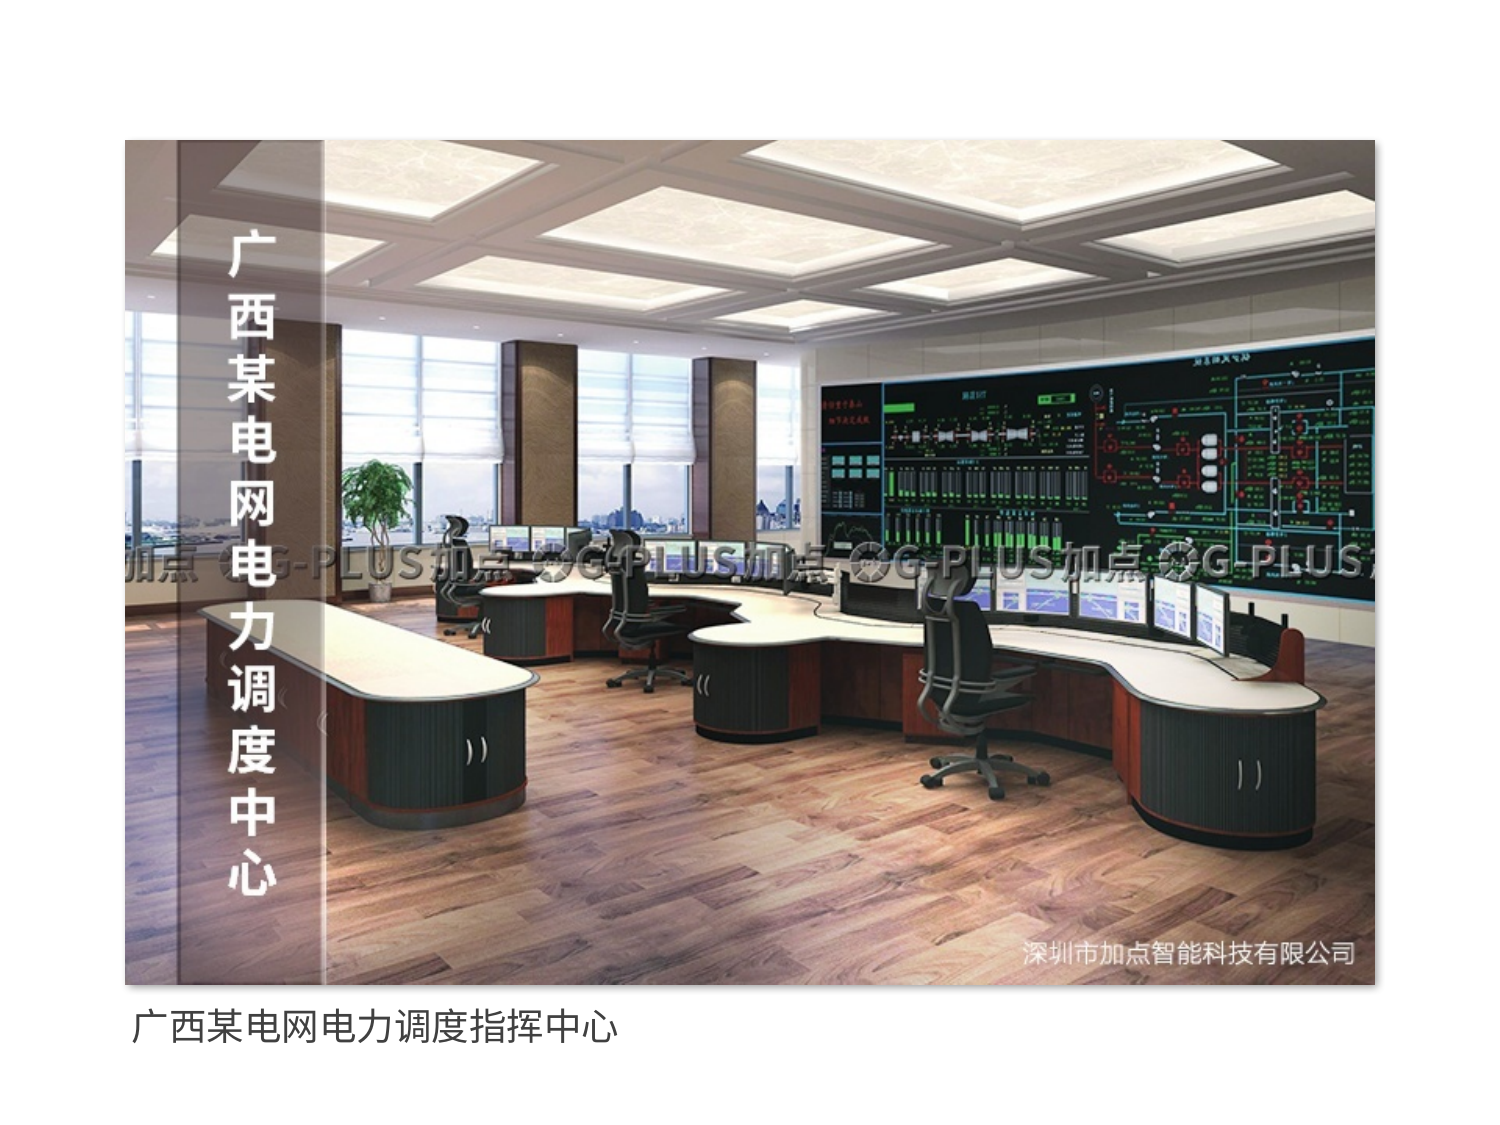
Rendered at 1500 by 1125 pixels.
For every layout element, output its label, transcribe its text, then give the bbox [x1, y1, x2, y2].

text_box 广西某电网电力调度指挥中心 [117, 996, 821, 1056]
picture [124, 140, 1376, 985]
